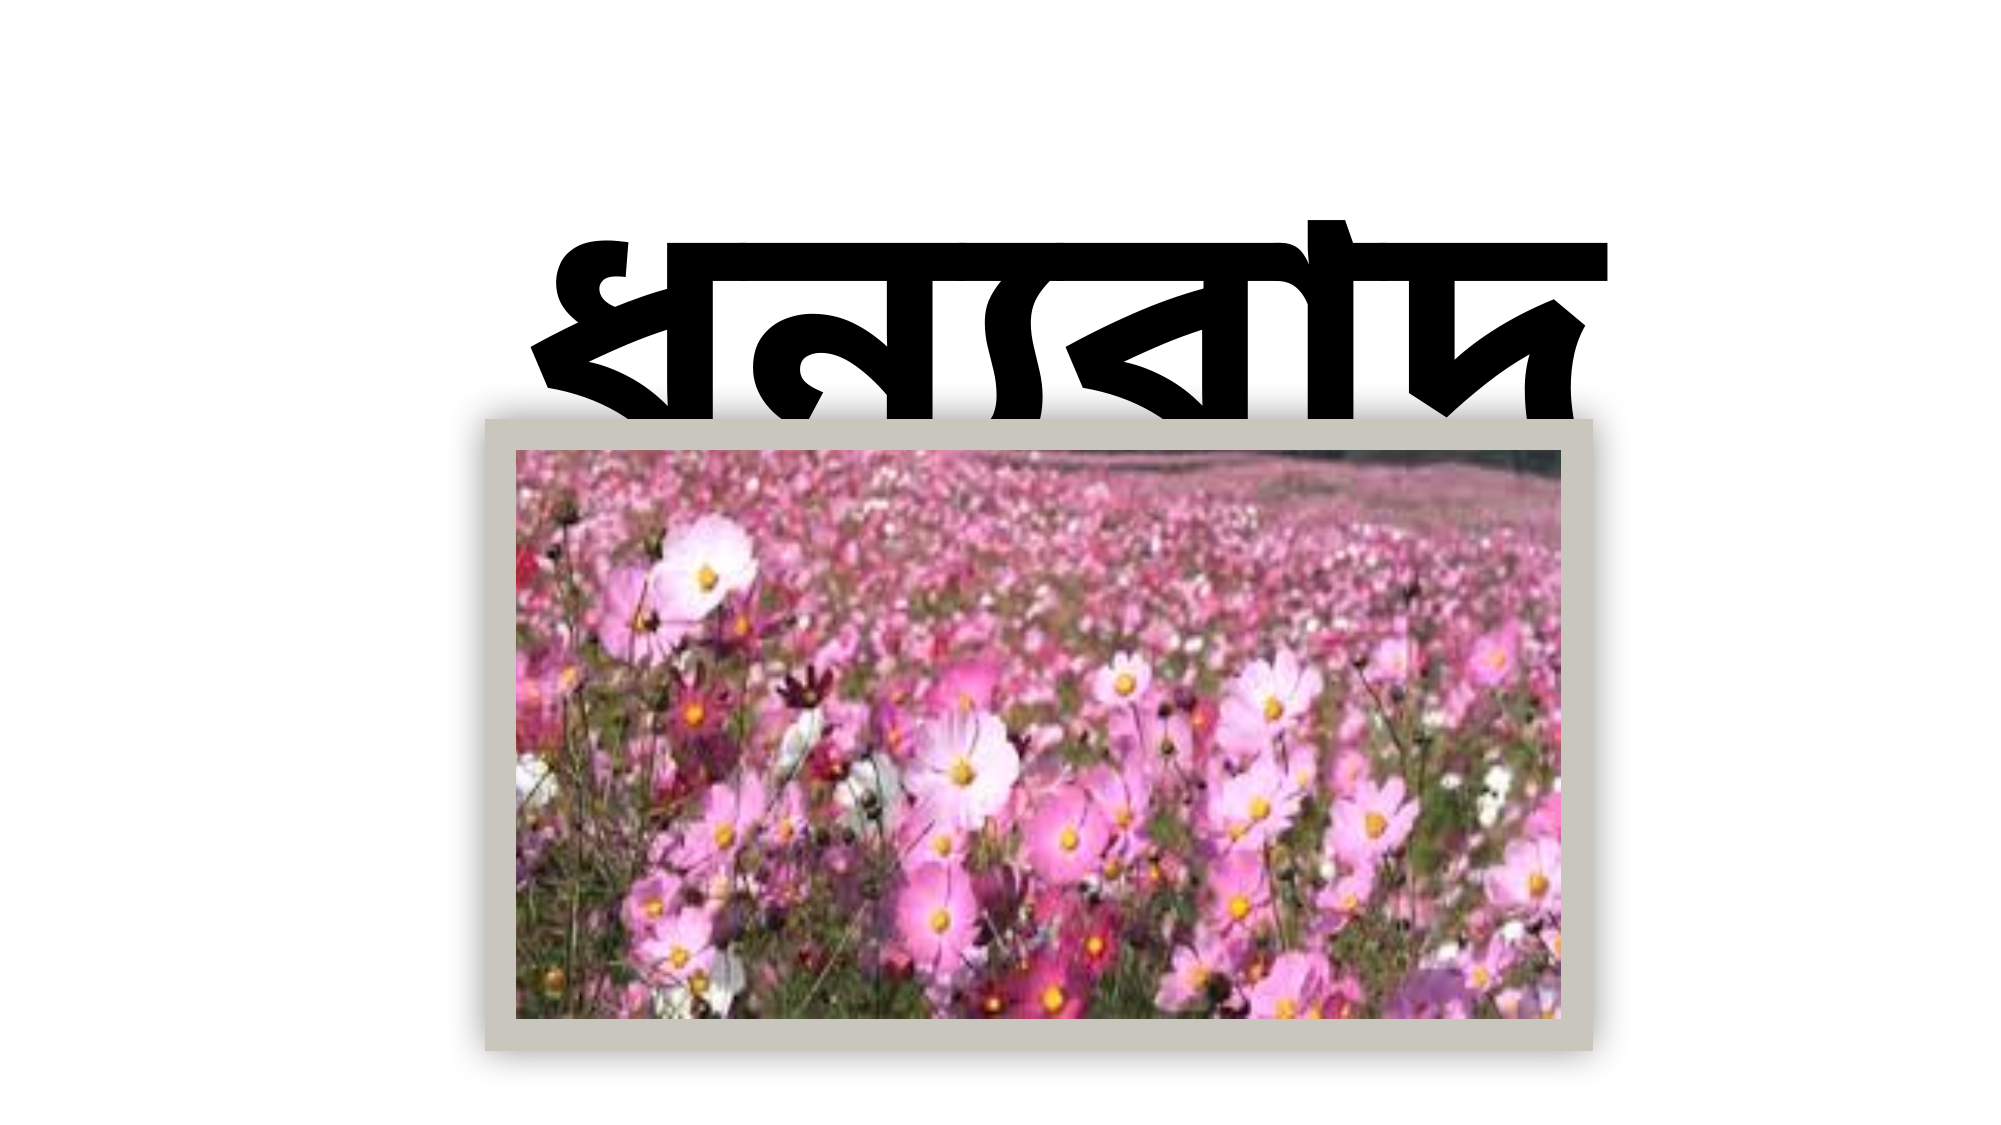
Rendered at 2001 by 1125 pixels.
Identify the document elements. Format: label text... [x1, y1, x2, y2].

text_box ধন্যবাদ [486, 105, 1643, 950]
picture [515, 449, 1562, 1020]
